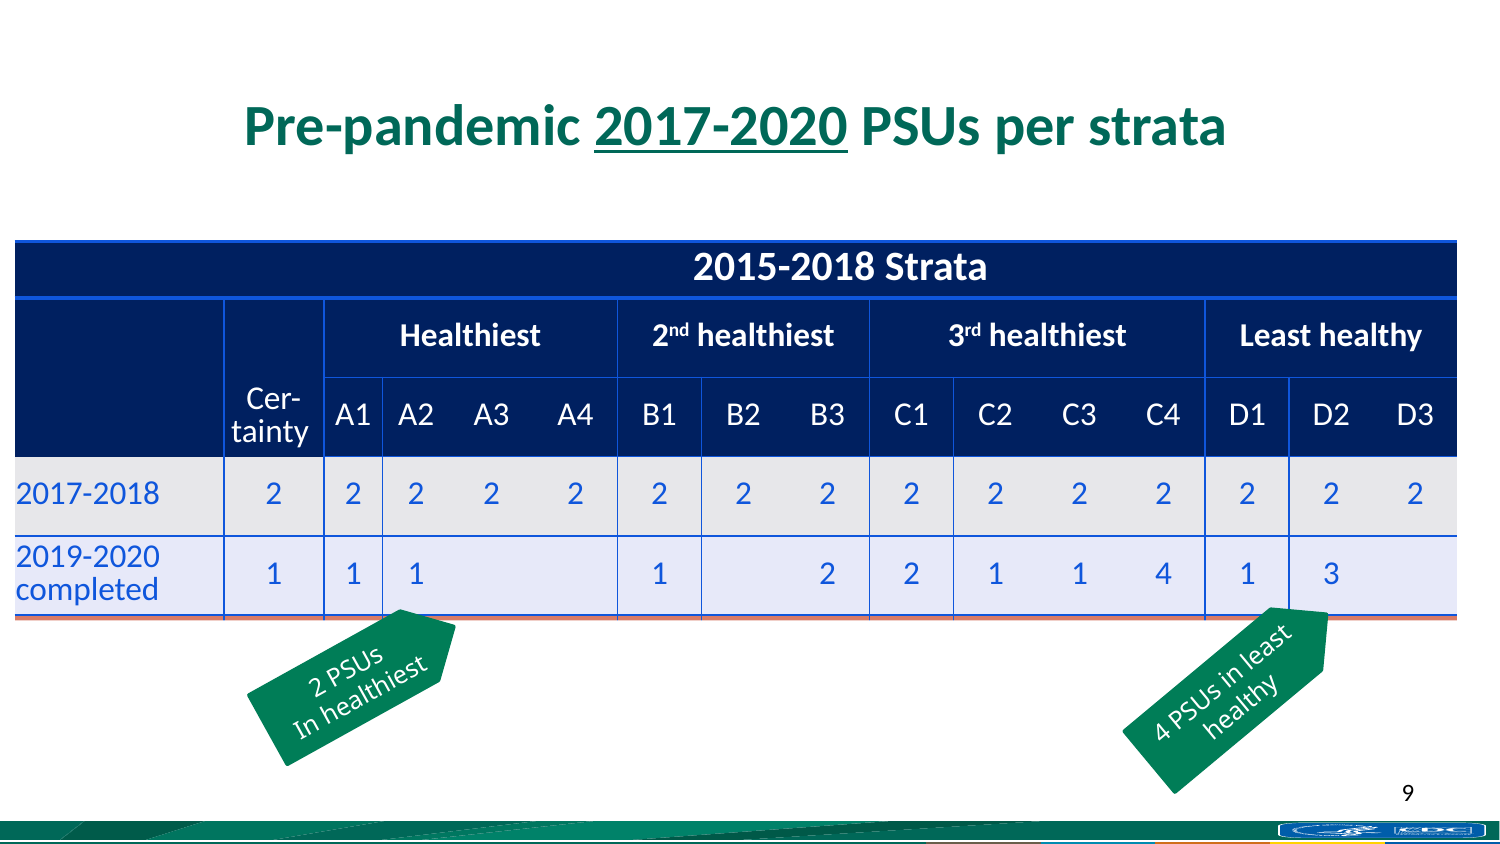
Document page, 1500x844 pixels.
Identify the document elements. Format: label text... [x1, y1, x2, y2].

table_cell 2 [1290, 457, 1373, 535]
table_cell B3 [785, 378, 869, 456]
table_cell 3 [1290, 537, 1373, 614]
text_box [2, 618, 382, 738]
table_cell 1 [1037, 537, 1121, 614]
table_cell C1 [870, 378, 953, 456]
table_cell 1 [618, 537, 701, 614]
table_cell D3 [1373, 378, 1457, 456]
table_cell 2 [870, 537, 953, 614]
text_box [1244, 618, 1474, 738]
table_cell Healthiest [325, 300, 617, 377]
table_cell [225, 300, 323, 377]
table_cell 2 [225, 457, 323, 535]
table_cell A3 [450, 378, 534, 456]
table_cell 3rd healthiest [870, 300, 1204, 377]
table_cell [15, 377, 223, 457]
table_cell B1 [618, 378, 701, 456]
table_cell 1 [954, 537, 1037, 614]
table_cell 2 [954, 457, 1037, 535]
table_cell Cer-tainty [225, 377, 323, 457]
table_cell 2 [785, 537, 869, 614]
table_cell [450, 537, 534, 614]
table_cell D1 [1206, 378, 1288, 456]
table_cell 2nd healthiest [618, 300, 869, 377]
text_box 4 PSUs in least healthy [1122, 607, 1329, 794]
table_cell Least healthy [1206, 300, 1457, 377]
table_cell 2 [450, 457, 534, 535]
table_cell 2 [702, 457, 785, 535]
table_cell 2 [383, 457, 450, 535]
table_cell C3 [1037, 378, 1121, 456]
title Pre-pandemic 2017-2020 PSUs per strata [61, 88, 1412, 165]
table_cell [15, 300, 223, 377]
table_header [15, 243, 224, 296]
table_cell A2 [383, 378, 450, 456]
text_box [341, 618, 1256, 738]
table_cell A4 [534, 378, 617, 456]
table_cell A1 [325, 378, 382, 456]
table_cell 2017-2018 [15, 457, 223, 535]
table_cell 1 [325, 537, 382, 614]
table_cell 2 [870, 457, 953, 535]
table_cell [534, 537, 617, 614]
table_cell 2 [534, 457, 617, 535]
table_cell [1373, 537, 1457, 614]
table_cell C2 [954, 378, 1037, 456]
table_cell 2 [1373, 457, 1457, 535]
table_header 2015-2018 Strata [224, 243, 1457, 296]
text_box 2 PSUs In healthiest [247, 609, 456, 766]
table_cell 2 [1037, 457, 1121, 535]
table_cell 1 [1206, 537, 1288, 614]
table_cell 2 [325, 457, 382, 535]
table_cell 2 [1206, 457, 1288, 535]
table_cell B2 [702, 378, 785, 456]
table_cell C4 [1121, 378, 1204, 456]
table_cell 2 [785, 457, 869, 535]
table_cell 4 [1121, 537, 1204, 614]
table_cell D2 [1290, 378, 1373, 456]
table_cell 2 [618, 457, 701, 535]
table_cell 2019-2020 completed [15, 537, 223, 614]
table_cell [702, 537, 785, 614]
table_cell 2 [1121, 457, 1204, 535]
table_cell 1 [383, 537, 450, 614]
table_cell 1 [225, 537, 323, 614]
